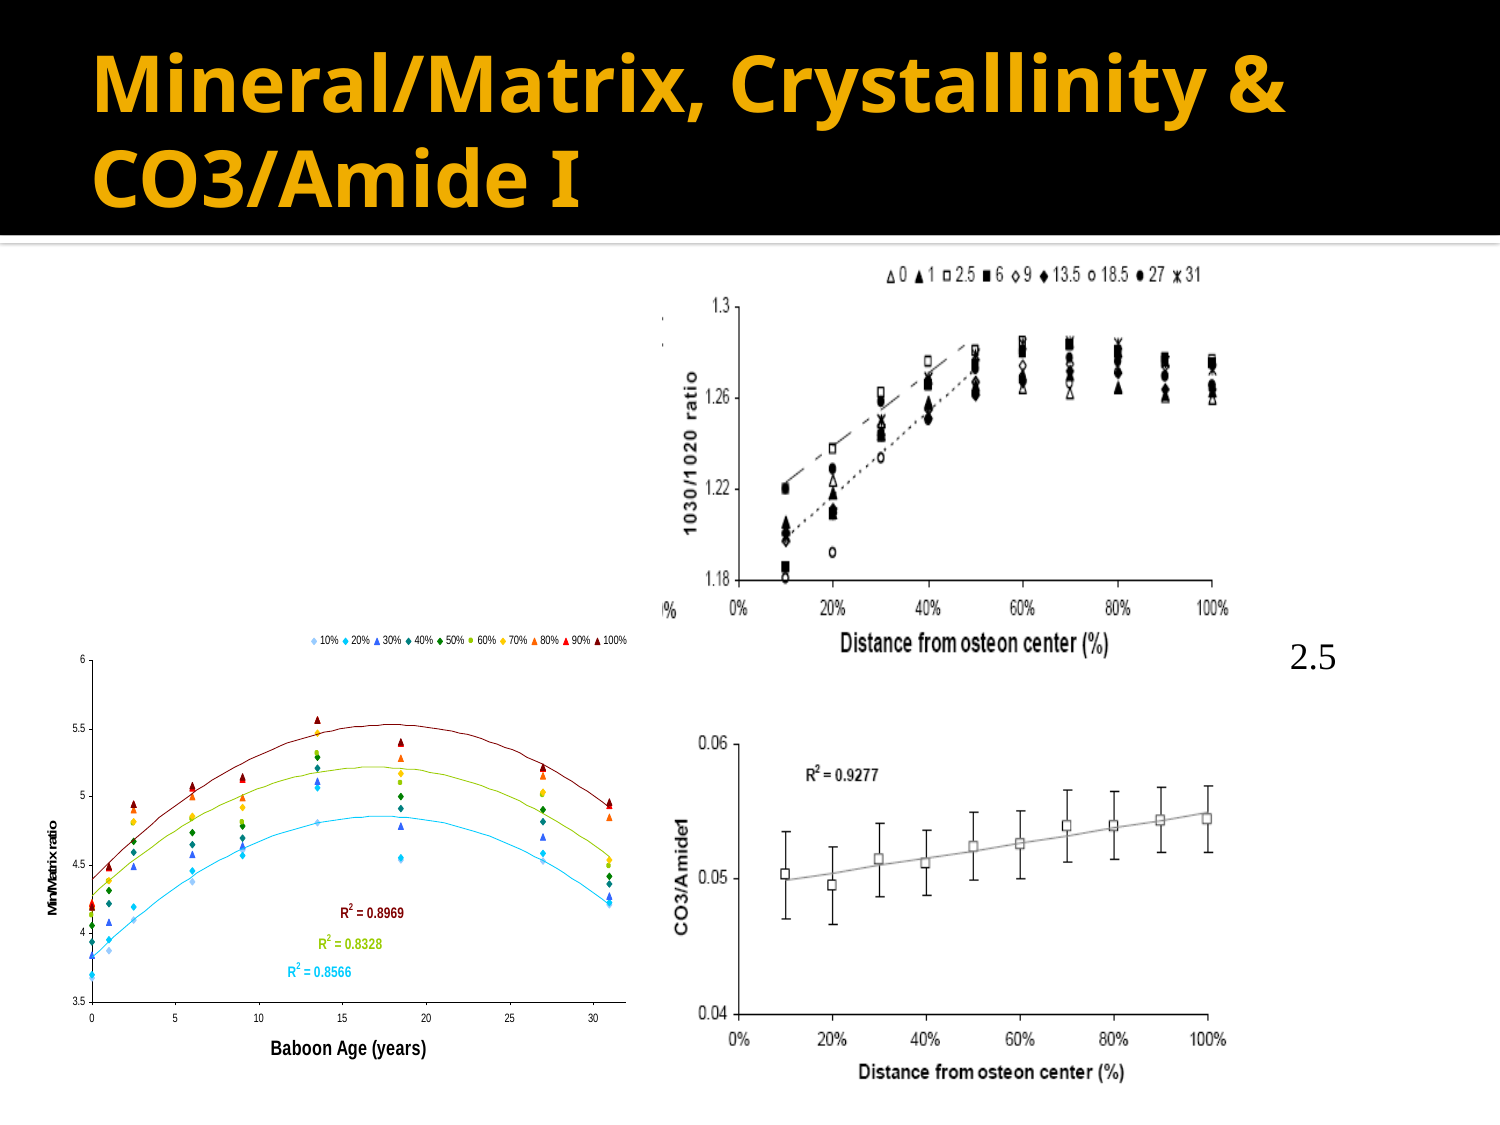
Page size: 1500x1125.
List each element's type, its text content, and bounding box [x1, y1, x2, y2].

title Mineral/Matrix, Crystallinity & CO3/Amide I [75, 25, 1425, 231]
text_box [37, 624, 638, 1073]
picture [662, 712, 1250, 1110]
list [662, 251, 1250, 669]
text_box 2.5 [1275, 624, 1400, 685]
